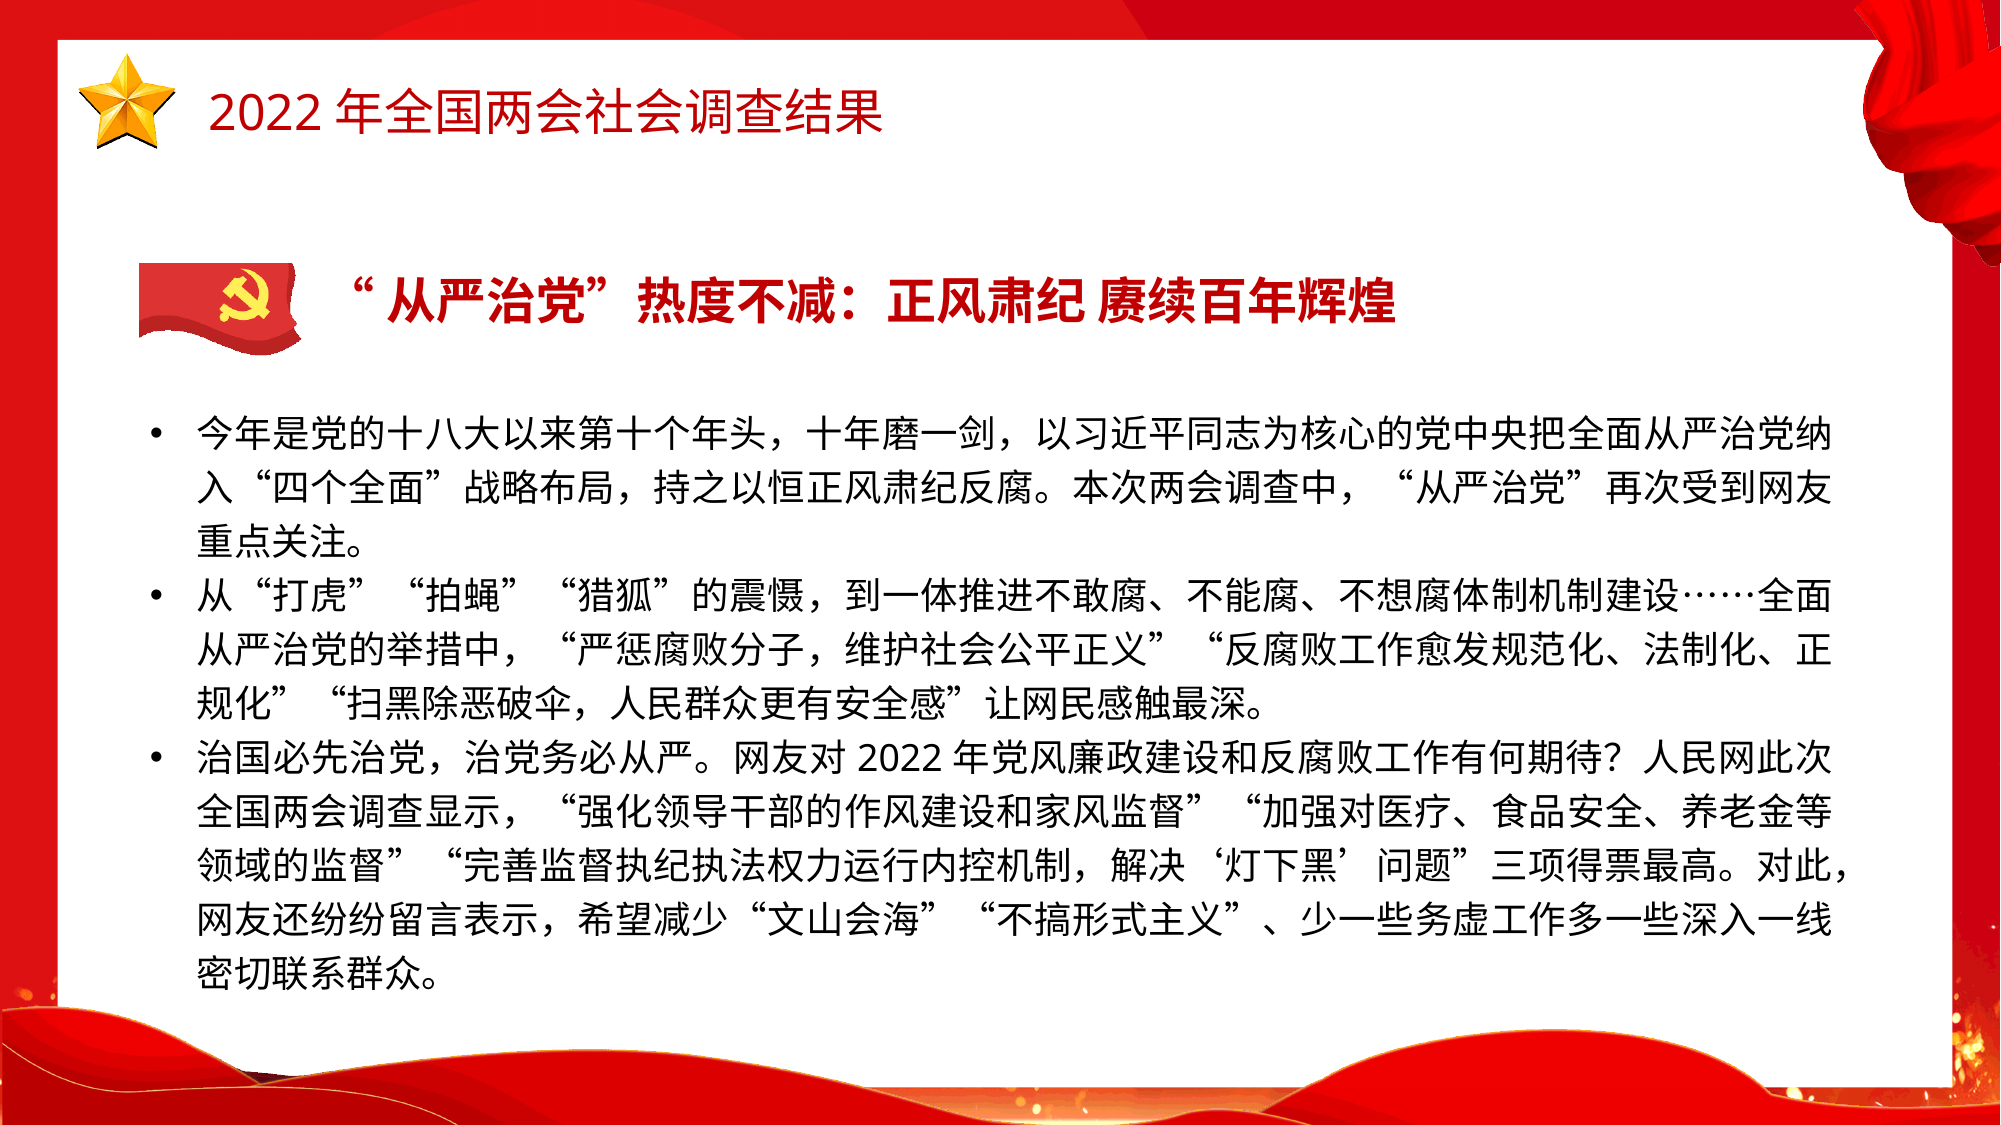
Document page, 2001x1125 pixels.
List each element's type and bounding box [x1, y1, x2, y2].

picture [0, 0, 2001, 1125]
text_box [129, 250, 1551, 360]
